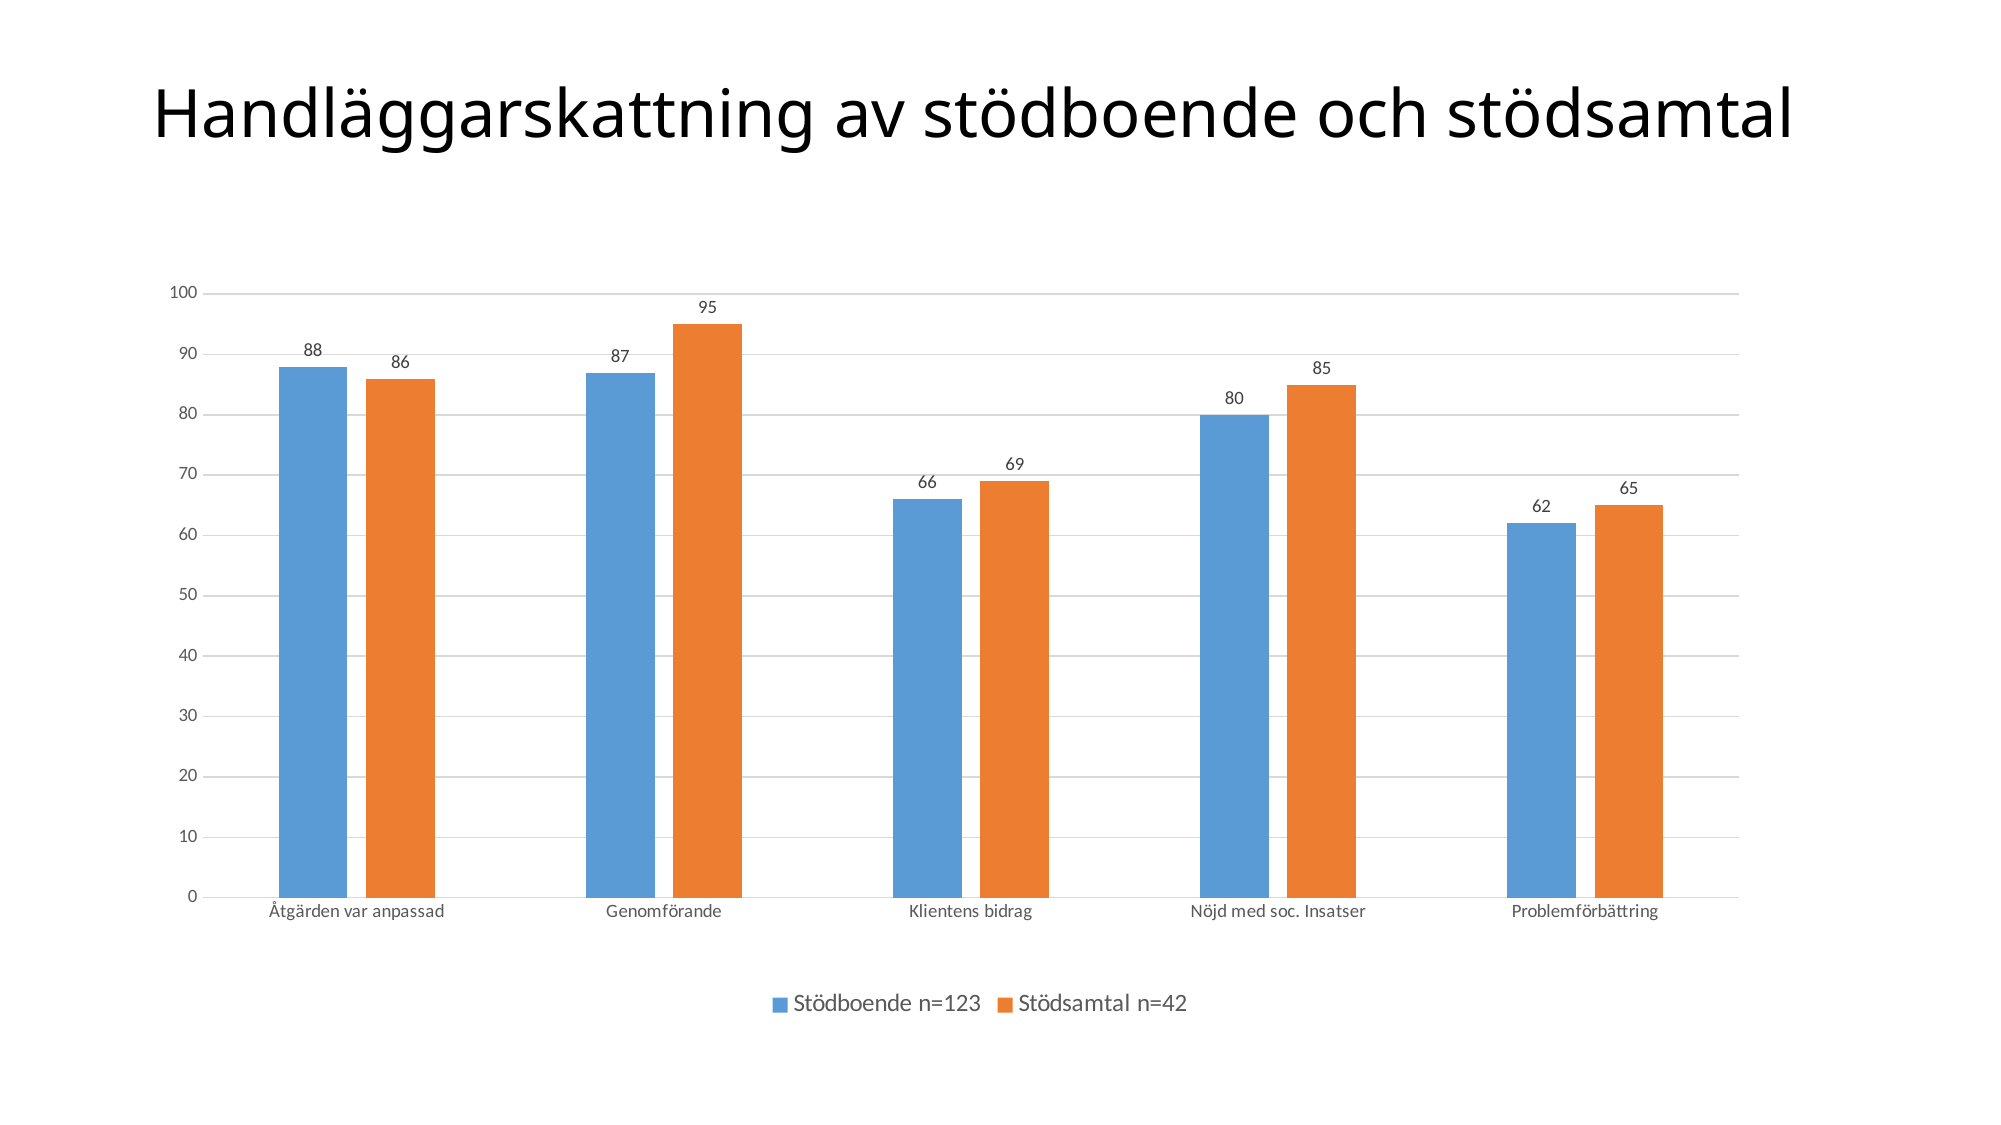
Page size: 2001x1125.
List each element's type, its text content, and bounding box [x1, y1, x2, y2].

chart [137, 227, 1823, 1024]
title Handläggarskattning av stödboende och stödsamtal [137, 59, 1863, 171]
